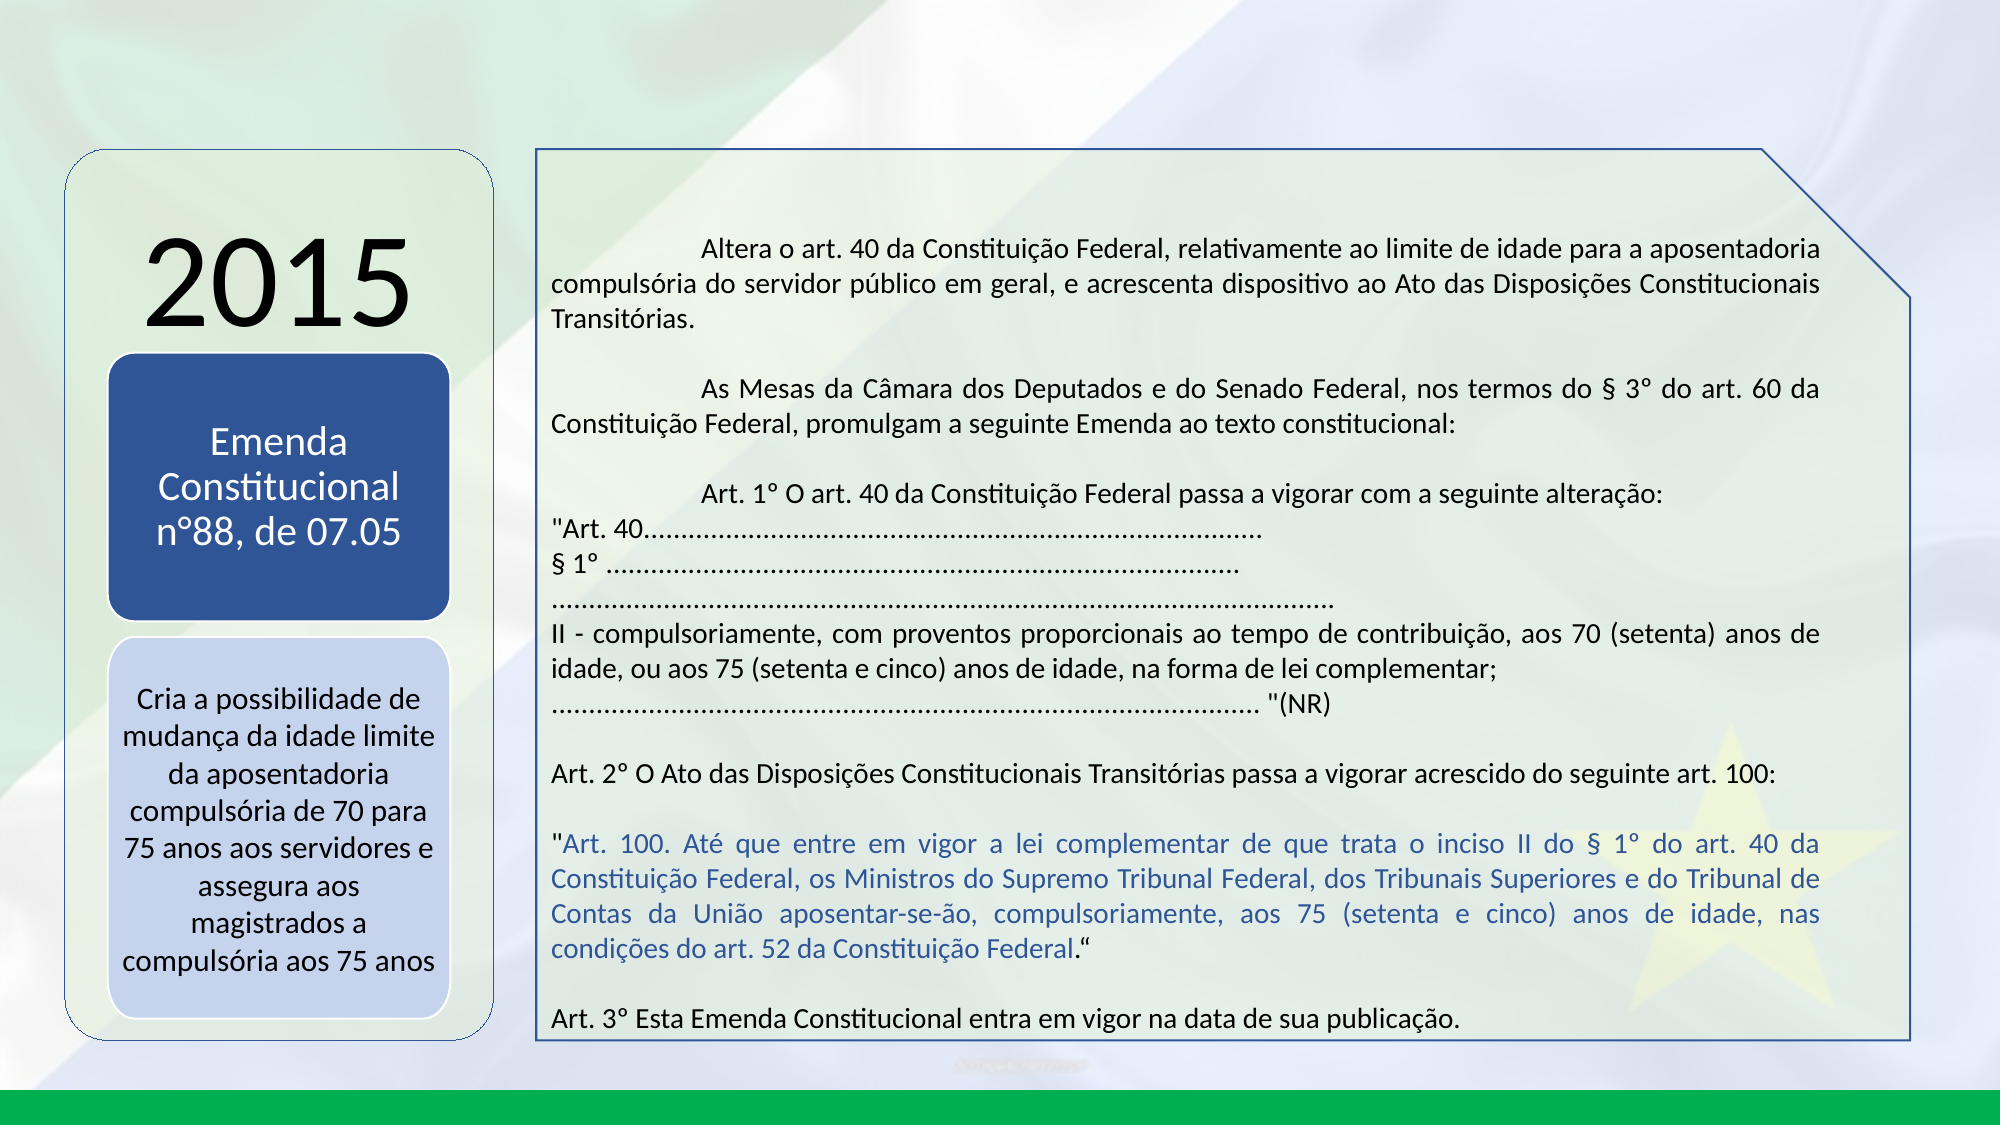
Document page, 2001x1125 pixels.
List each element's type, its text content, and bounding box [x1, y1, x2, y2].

text_box Altera o art. 40 da Constituição Federal, relativamente ao limite de idade para a aposentadoria compulsória do servidor público em geral, e acrescenta dispositivo ao Ato das Disposições Constitucionais Transitórias. As Mesas da Câmara dos Deputados e do Senado Federal, nos termos do § 3º do art. 60 da Constituição Federal, promulgam a seguinte Emenda ao texto constitucional: Art. 1º O art. 40 da Constituição Federal passa a vigorar com a seguinte alteração: "Art. 40................................................................................... § 1º ..................................................................................... ......................................................................................................... II - compulsoriamente, com proventos proporcionais ao tempo de contribuição, aos 70 (setenta) anos de idade, ou aos 75 (setenta e cinco) anos de idade, na forma de lei complementar; ............................................................................................... "(NR) Art. 2º O Ato das Disposições Constitucionais Transitórias passa a vigorar acrescido do seguinte art. 100: "Art. 100. Até que entre em vigor a lei complementar de que trata o inciso II do § 1º do art. 40 da Constituição Federal, os Ministros do Supremo Tribunal Federal, dos Tribunais Superiores e do Tribunal de Contas da União aposentar-se-ão, compulsoriamente, aos 75 (setenta e cinco) anos de idade, nas condições do art. 52 da Constituição Federal.“ Art. 3º Esta Emenda Constitucional entra em vigor na data de sua publicação. [535, 148, 1912, 1042]
text_box Cria a possibilidade de mudança da idade limite da aposentadoria compulsória de 70 para 75 anos aos servidores e assegura aos magistrados a compulsória aos 75 anos [106, 635, 452, 1020]
text_box 2015 [64, 149, 494, 1041]
text_box [0, 1090, 2000, 1125]
text_box Emenda Constitucional n°88, de 07.05 [106, 351, 452, 623]
